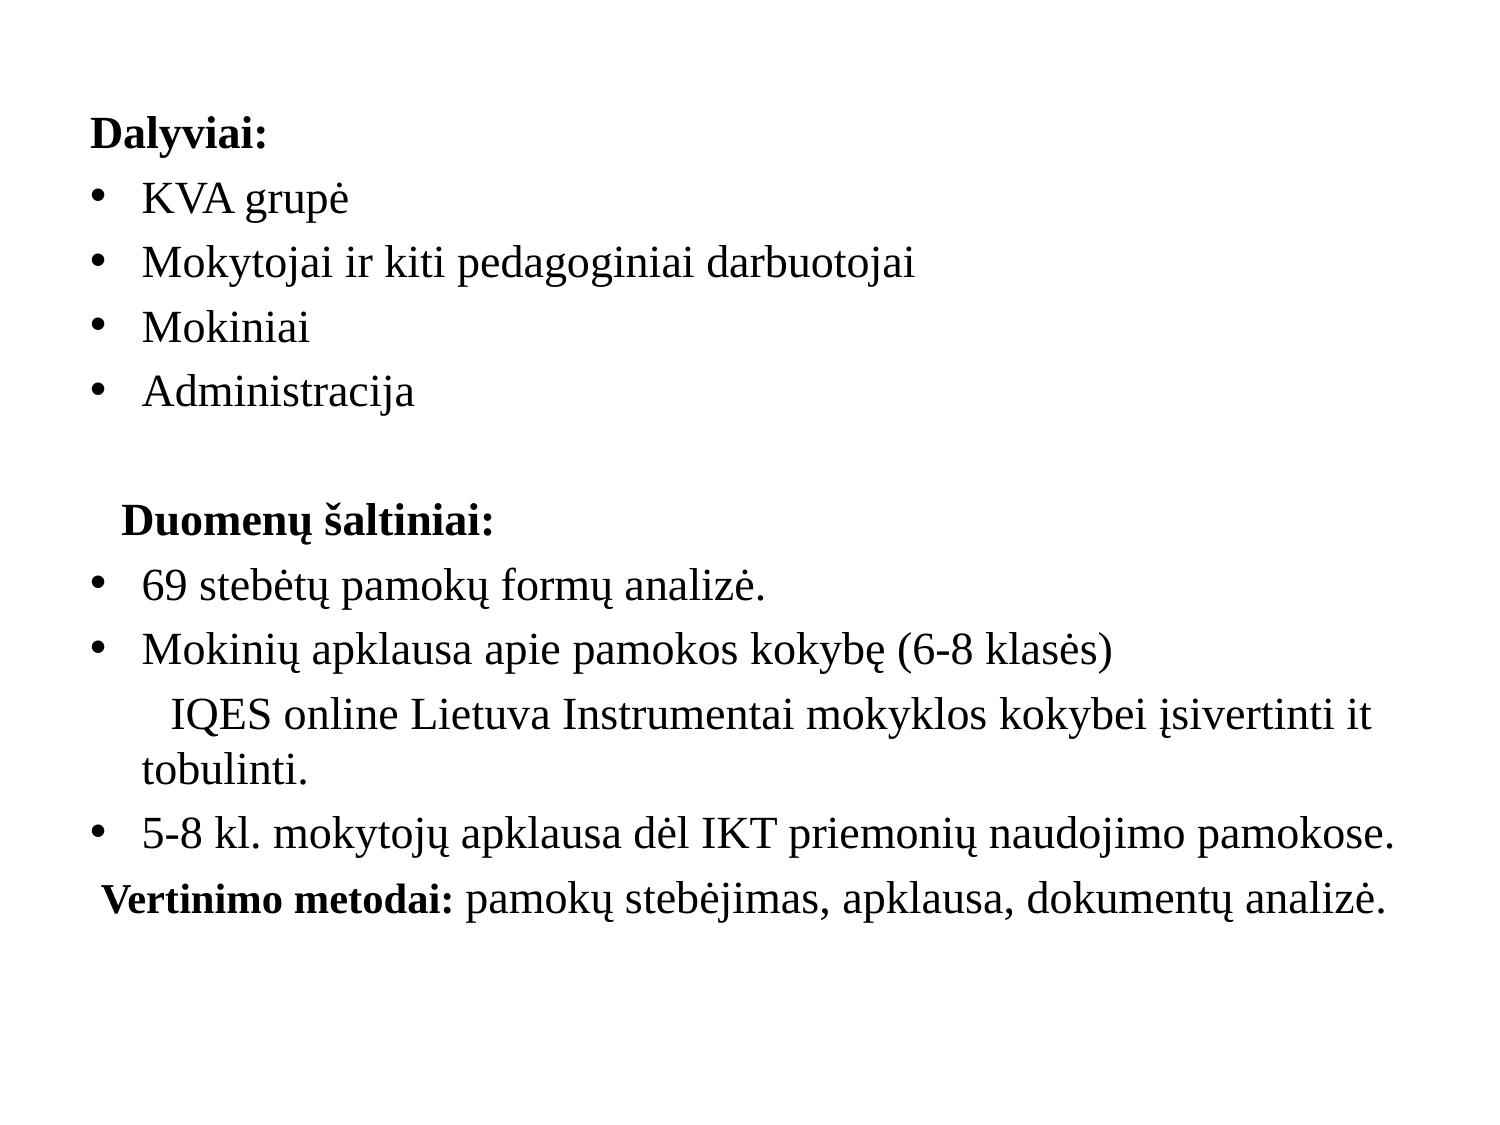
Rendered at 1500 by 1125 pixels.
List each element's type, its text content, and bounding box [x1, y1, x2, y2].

list Dalyviai: KVA grupė Mokytojai ir kiti pedagoginiai darbuotojai Mokiniai Administracija Duomenų šaltiniai: 69 stebėtų pamokų formų analizė. Mokinių apklausa apie pamokos kokybę (6-8 klasės) IQES online Lietuva Instrumentai mokyklos kokybei įsivertinti it tobulinti. 5-8 kl. mokytojų apklausa dėl IKT priemonių naudojimo pamokose. Vertinimo metodai: pamokų stebėjimas, apklausa, dokumentų analizė. [75, 35, 1447, 1005]
